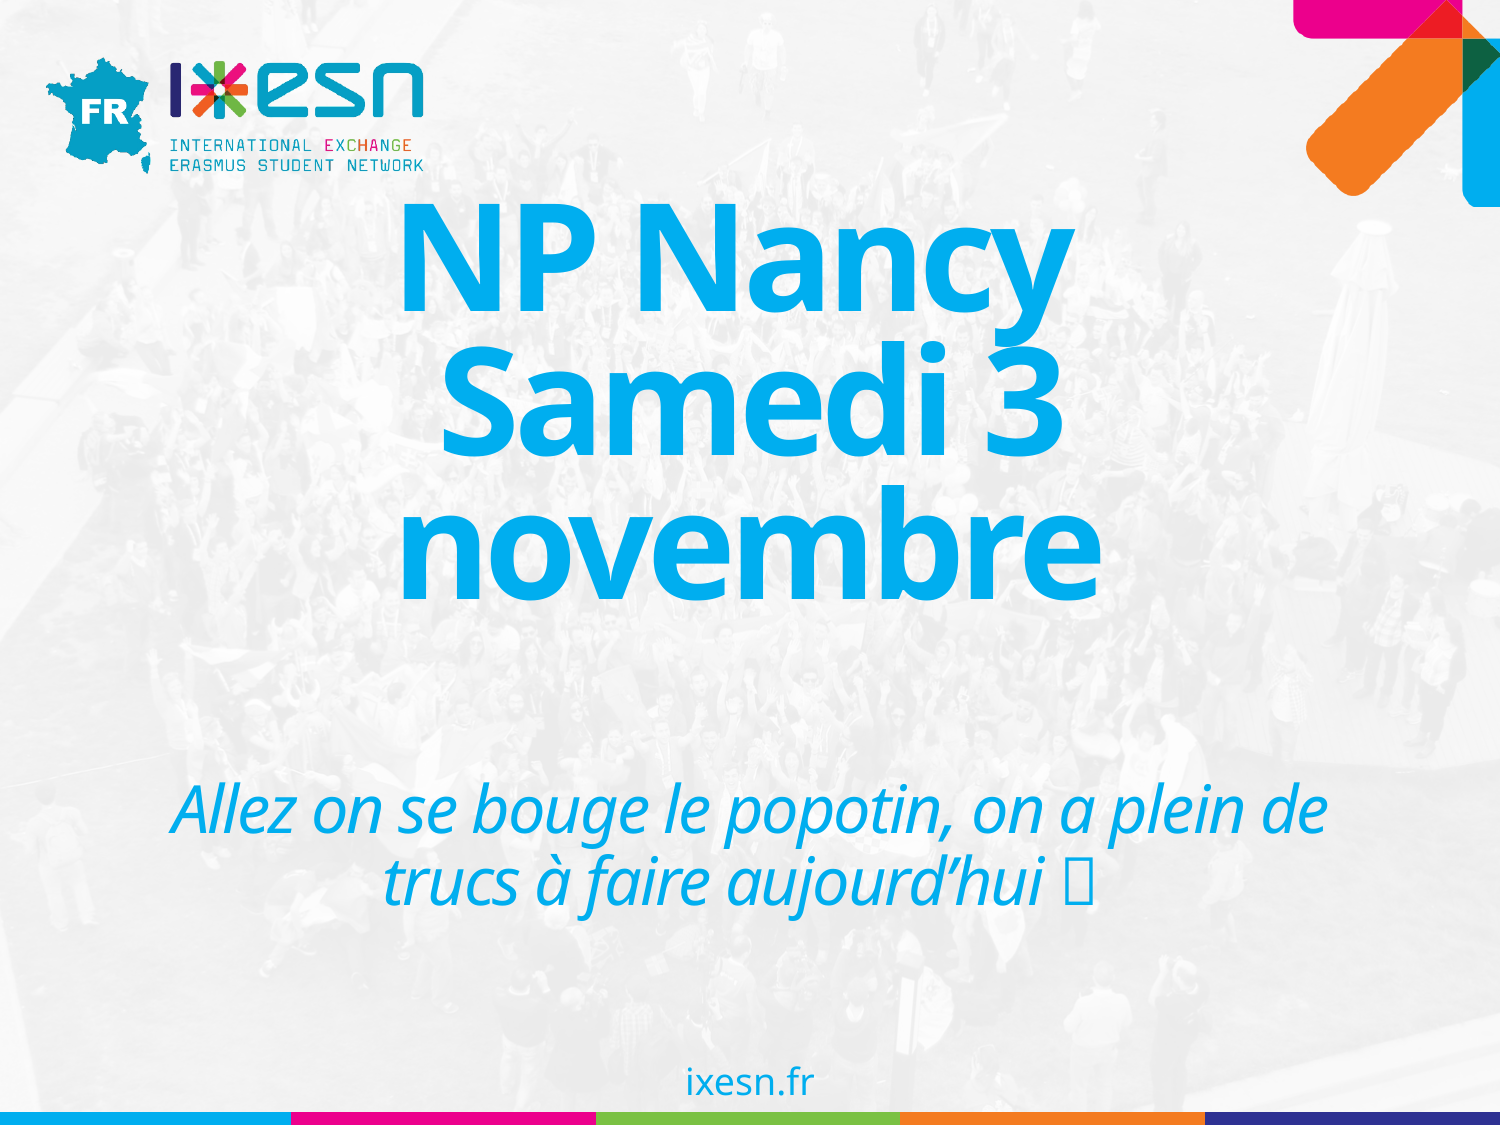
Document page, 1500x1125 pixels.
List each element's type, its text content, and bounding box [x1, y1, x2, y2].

picture [29, 35, 456, 202]
subtitle Allez on se bouge le popotin, on a plein de trucs à faire aujourd’hui  [102, 768, 1398, 1040]
title NP Nancy Samedi 3 novembre [92, 262, 1408, 636]
